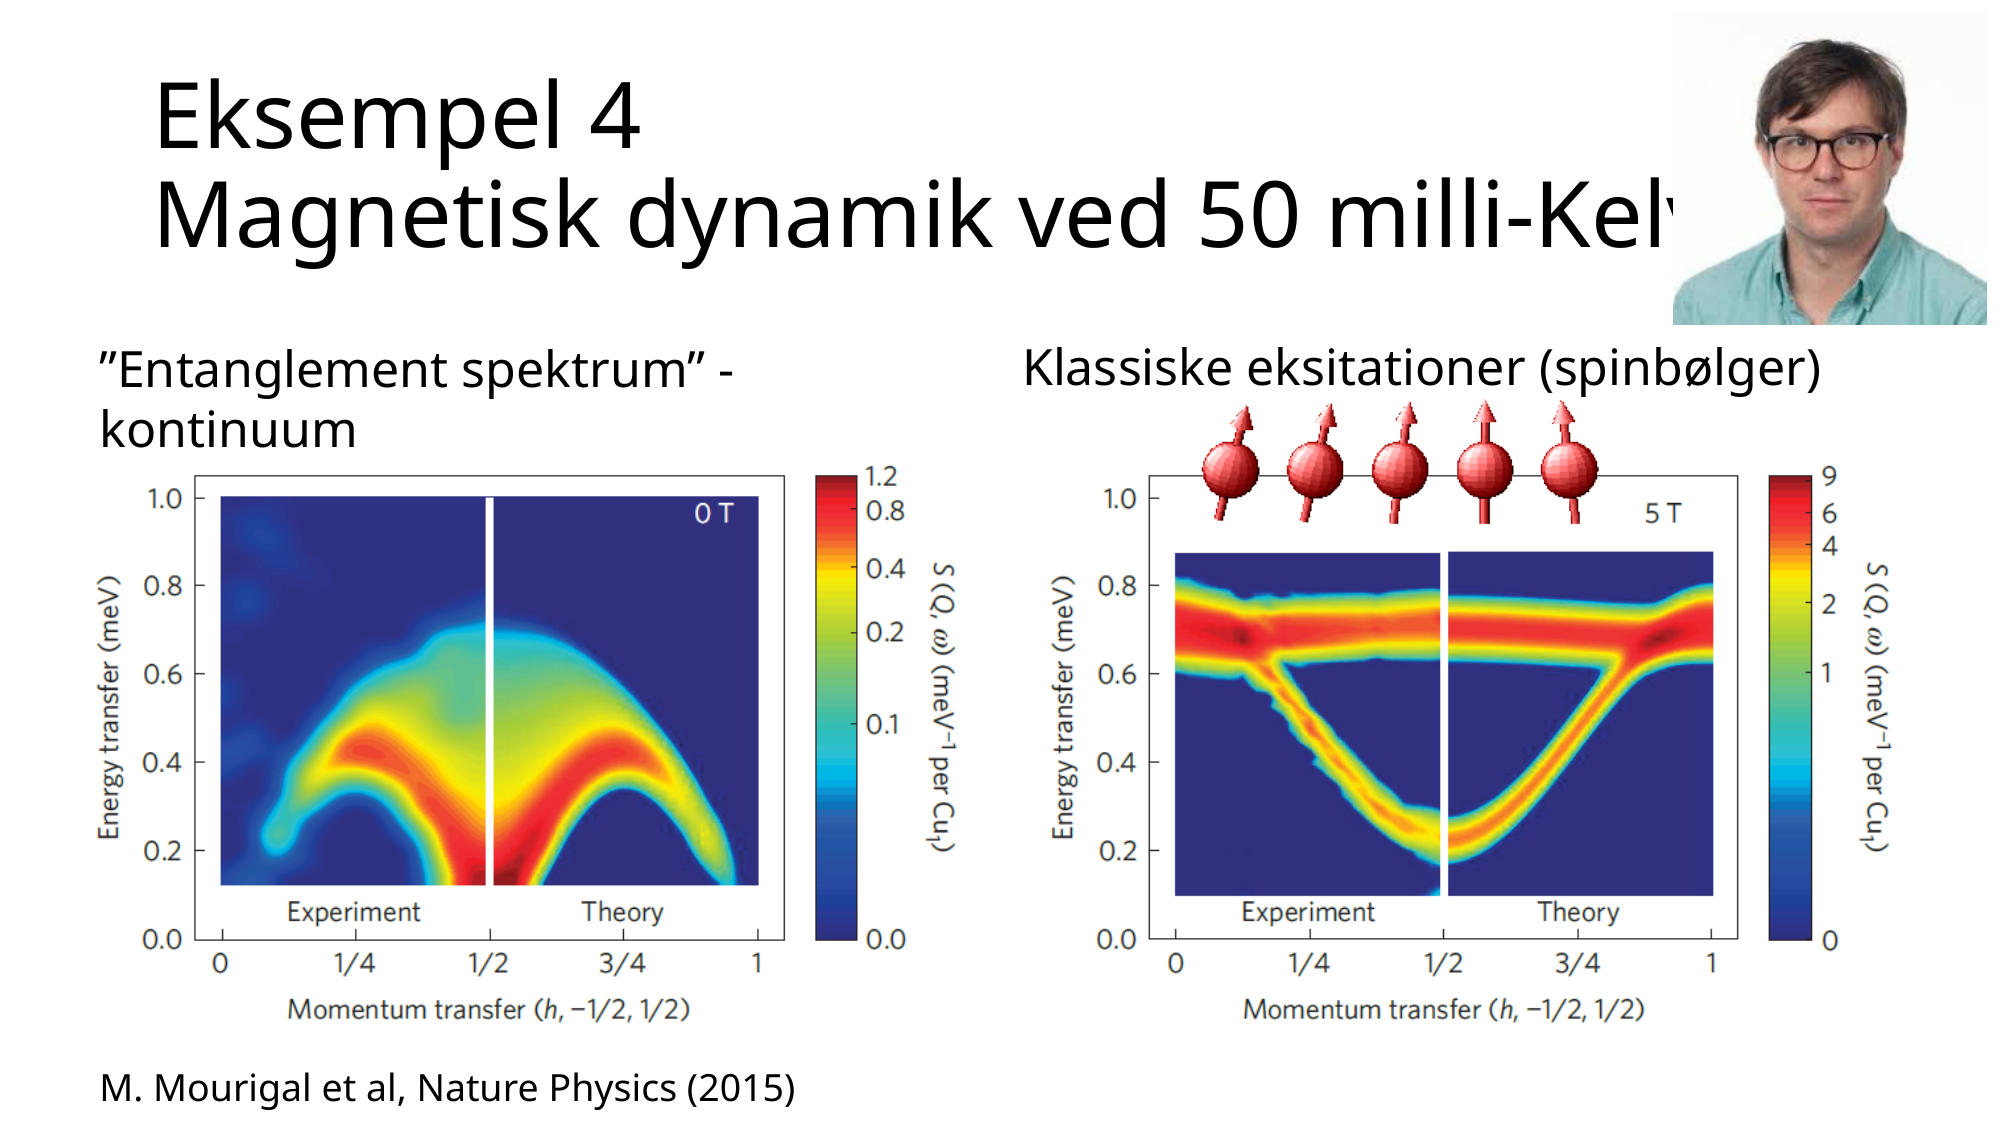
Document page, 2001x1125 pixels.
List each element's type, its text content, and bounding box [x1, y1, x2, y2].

title Eksempel 4 Magnetisk dynamik ved 50 milli-Kelvin [137, 59, 1673, 278]
picture [1673, 11, 1988, 326]
picture [84, 440, 976, 1033]
text_box Klassiske eksitationer (spinbølger) [1007, 328, 1931, 403]
text_box ”Entanglement spektrum” - kontinuum [84, 329, 1008, 465]
text_box M. Mourigal et al, Nature Physics (2015) [84, 1056, 1350, 1117]
picture [1045, 390, 1907, 1033]
